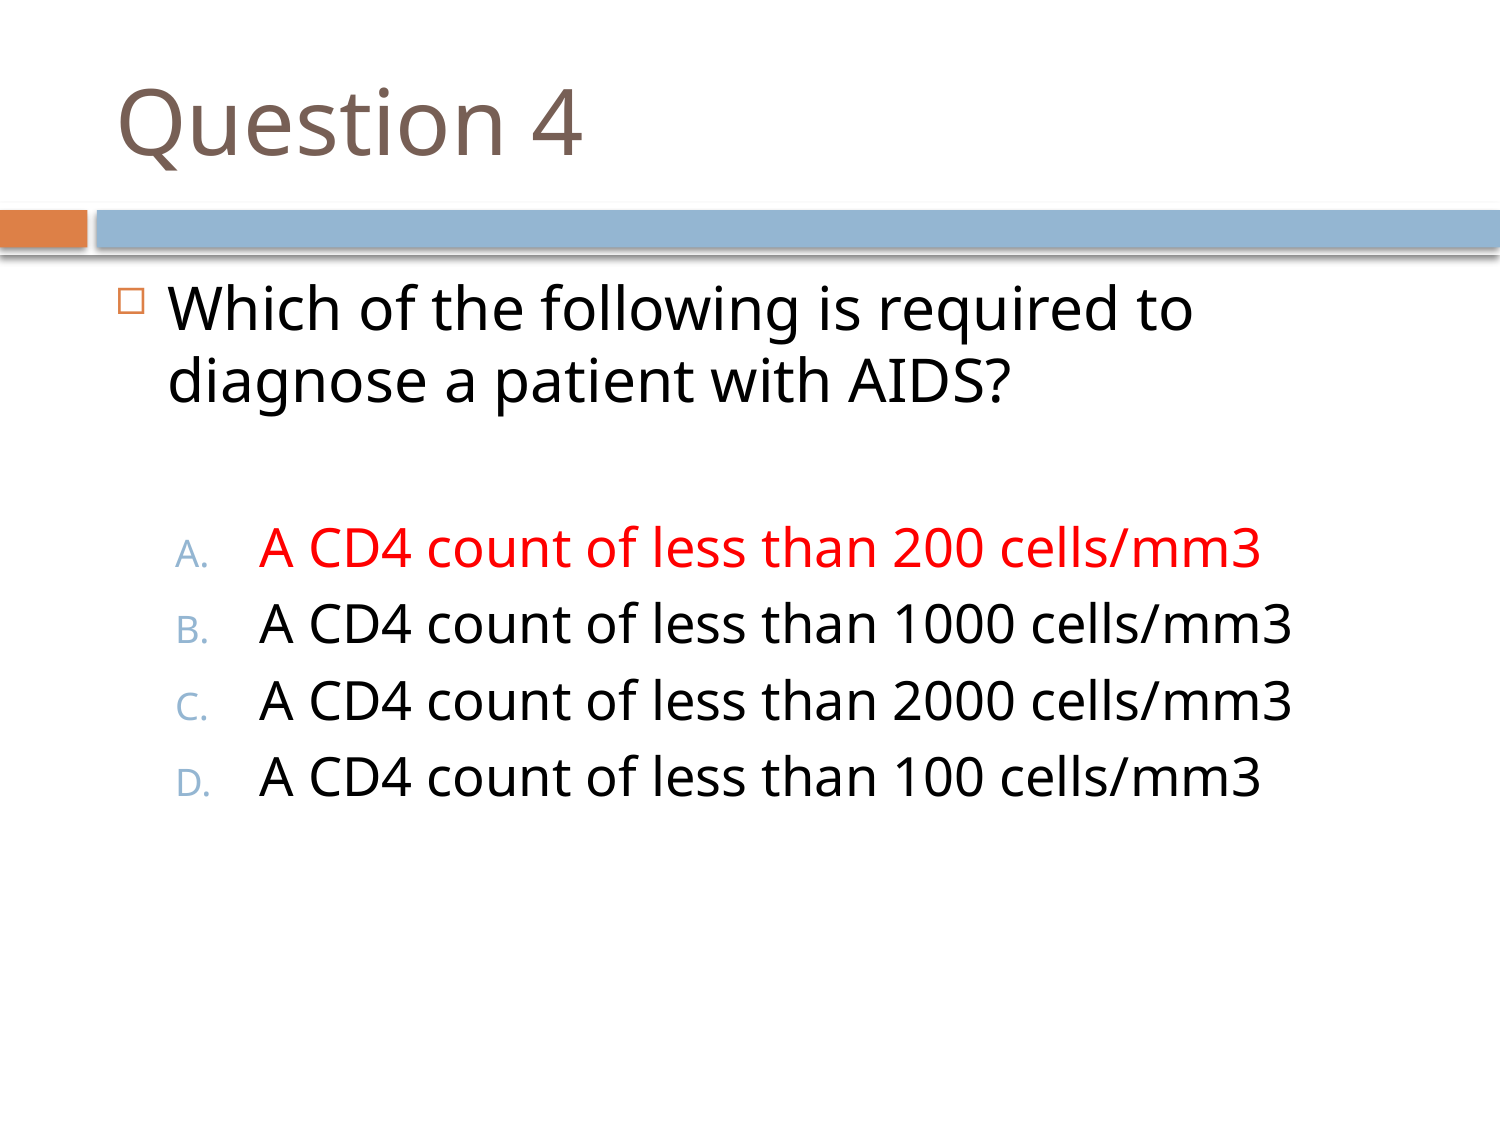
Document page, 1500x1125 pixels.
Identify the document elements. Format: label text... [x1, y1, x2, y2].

title Question 4 [100, 37, 1438, 200]
list Which of the following is required to diagnose a patient with AIDS? A CD4 count of less than 200 cells/mm3 A CD4 count of less than 1000 cells/mm3 A CD4 count of less than 2000 cells/mm3 A CD4 count of less than 100 cells/mm3 [100, 262, 1438, 1000]
